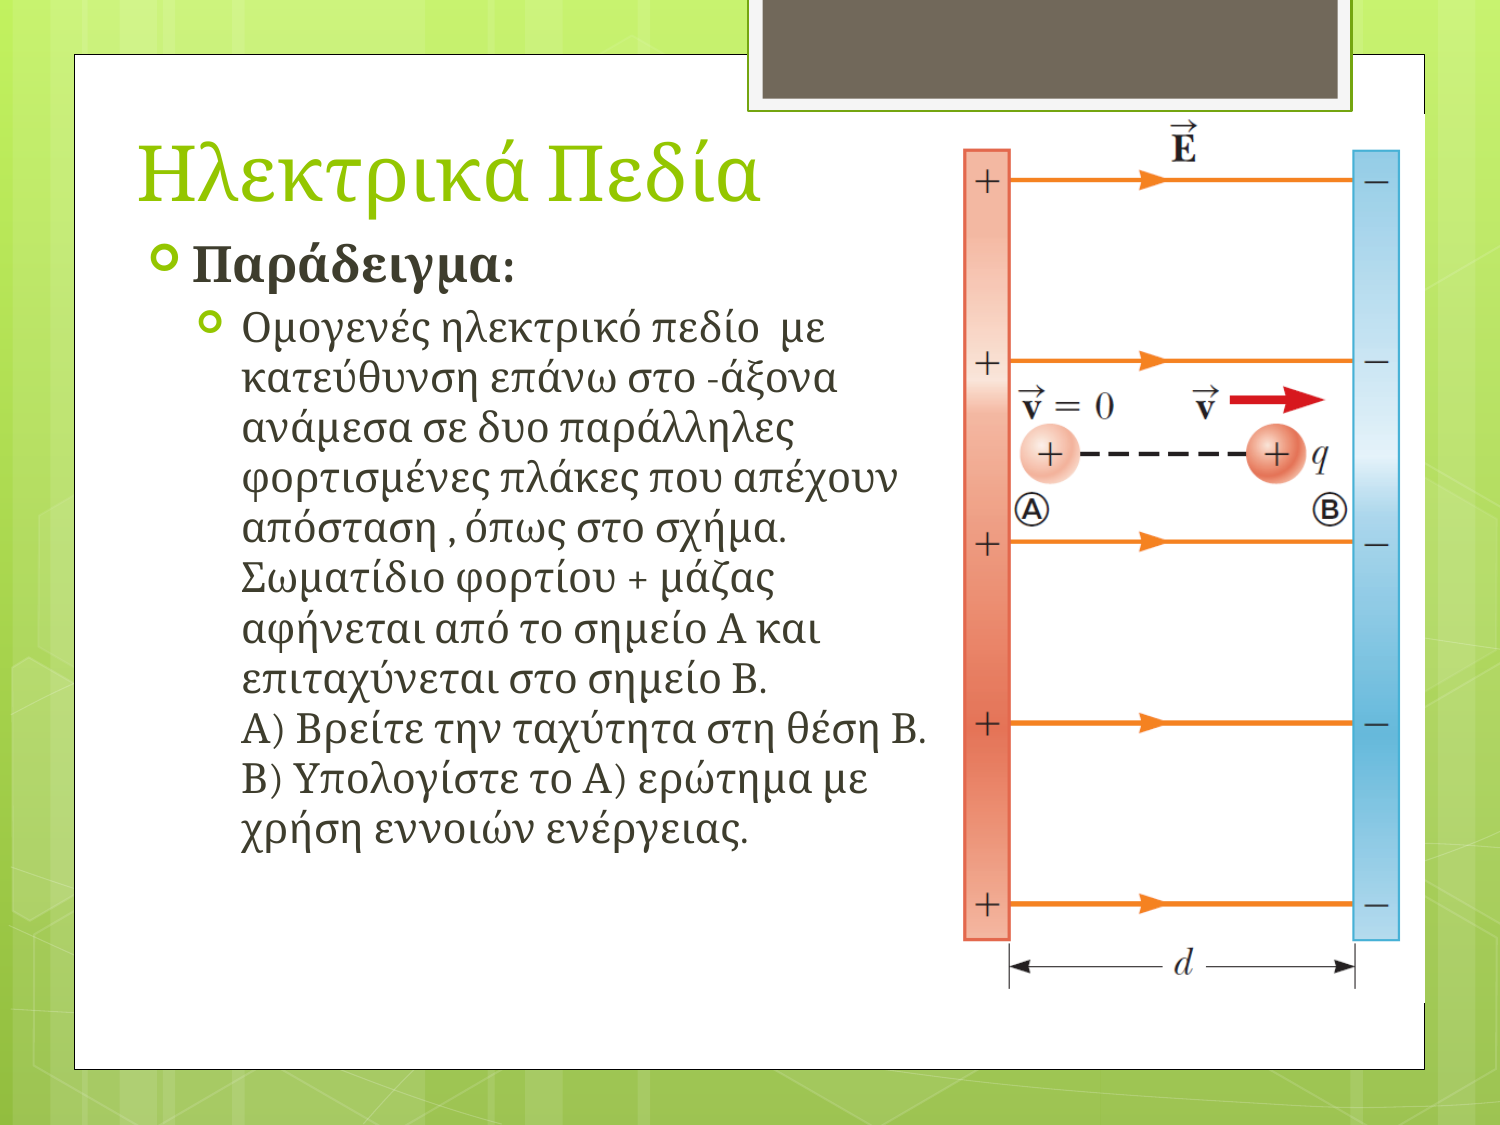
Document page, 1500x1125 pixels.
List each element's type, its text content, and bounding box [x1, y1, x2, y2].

title Ηλεκτρικά Πεδία [121, 116, 932, 225]
picture [935, 114, 1425, 1003]
